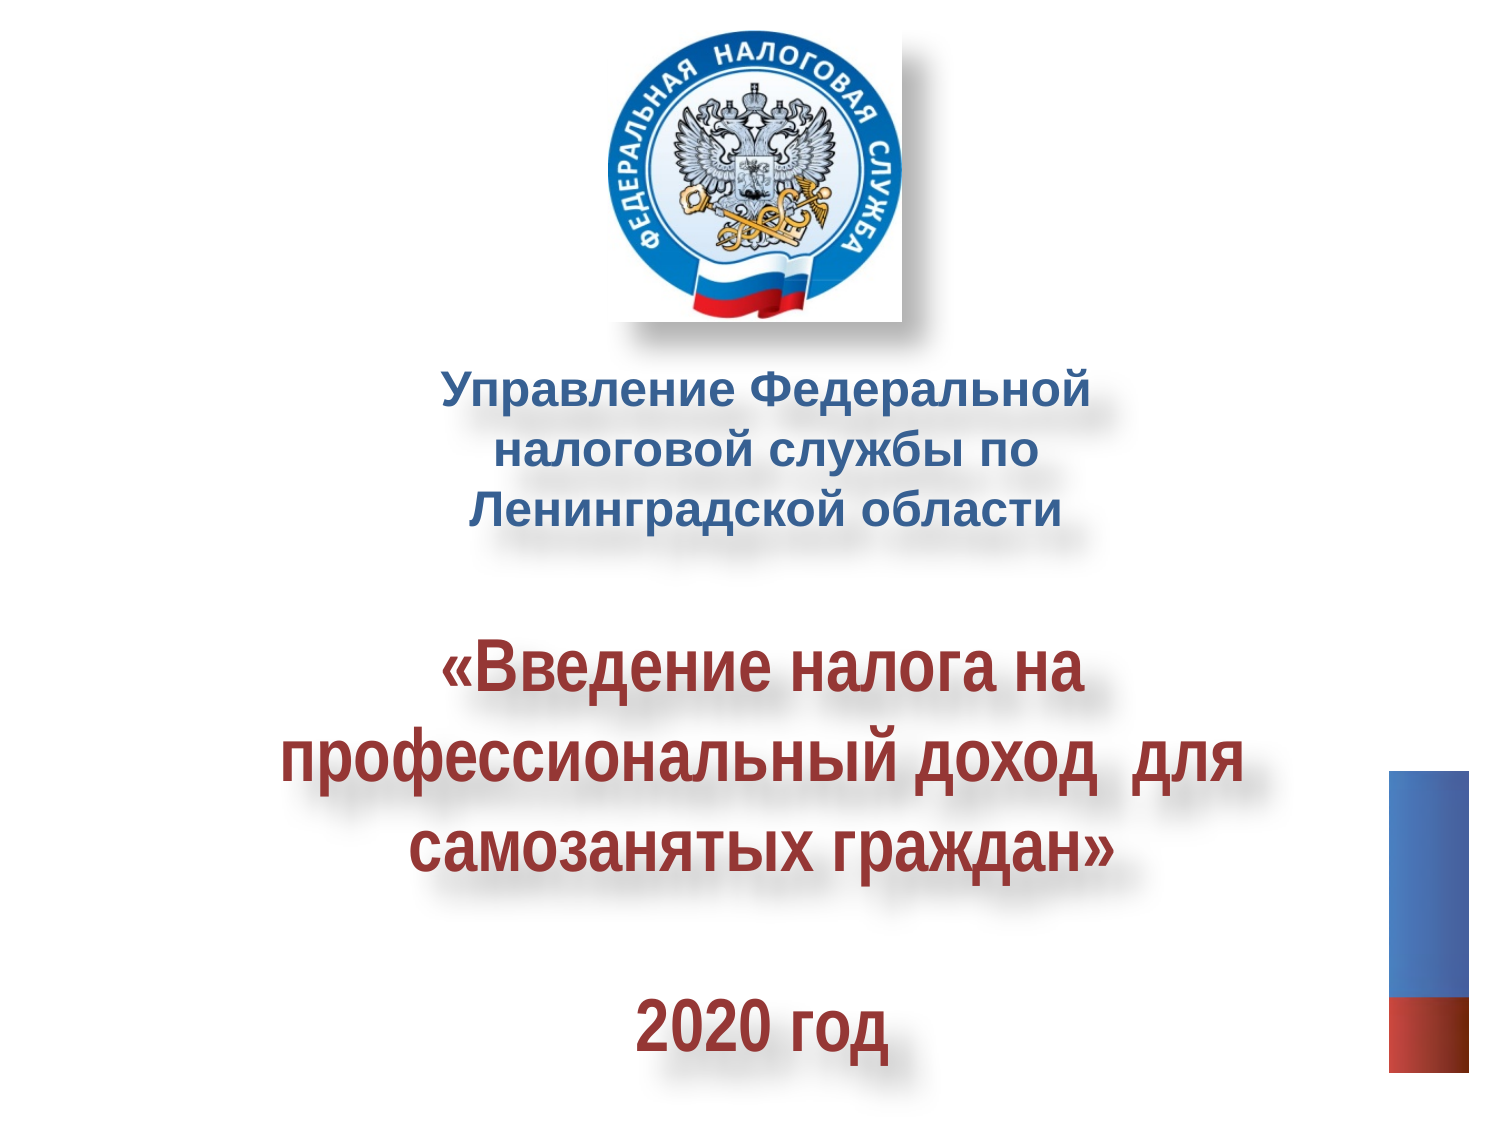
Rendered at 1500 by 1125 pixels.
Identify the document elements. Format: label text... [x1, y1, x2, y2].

picture [607, 30, 902, 322]
picture [1389, 771, 1470, 1073]
text_box Управление Федеральной налоговой службы по Ленинградской области [336, 349, 1197, 543]
text_box «Введение налога на профессиональный доход для самозанятых граждан» 2020 год [249, 609, 1277, 1073]
